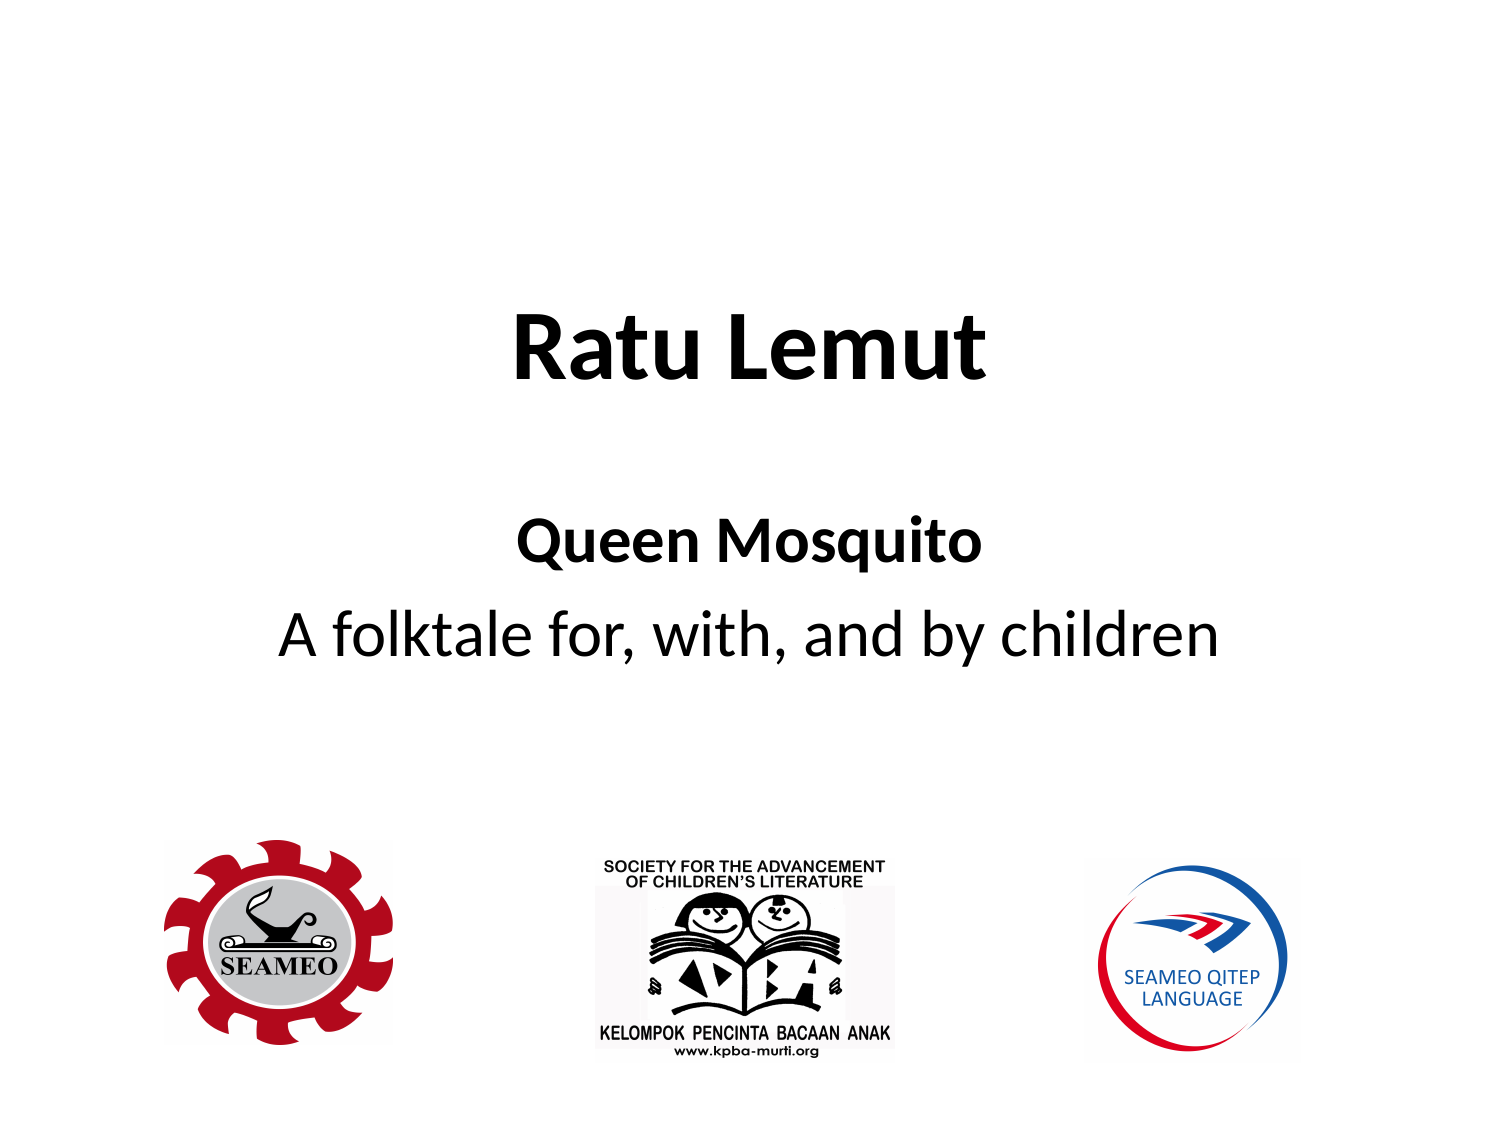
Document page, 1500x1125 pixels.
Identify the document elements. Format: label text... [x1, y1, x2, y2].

title Ratu Lemut [75, 262, 1425, 488]
picture [595, 858, 895, 1063]
picture [164, 840, 393, 1045]
picture [1084, 858, 1301, 1063]
list Queen Mosquito A folktale for, with, and by children [75, 488, 1425, 776]
